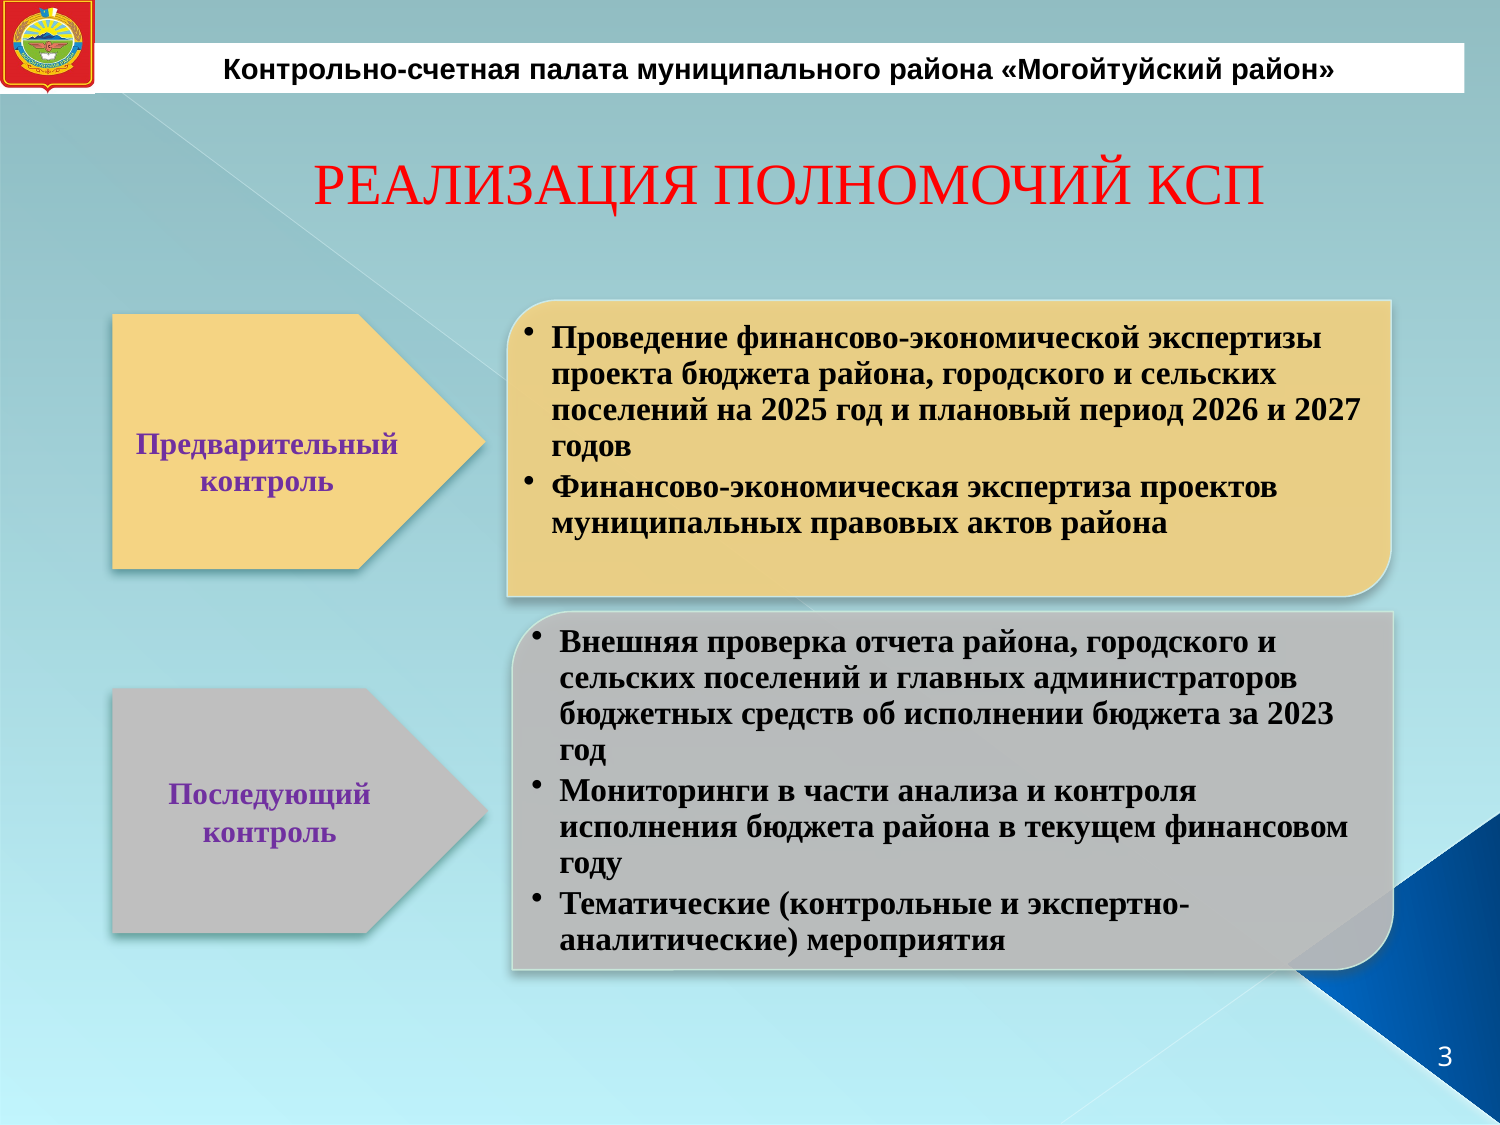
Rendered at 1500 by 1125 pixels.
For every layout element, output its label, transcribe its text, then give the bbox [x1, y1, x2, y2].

picture [0, 0, 95, 94]
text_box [88, 278, 1406, 1000]
title РЕАЛИЗАЦИЯ ПОЛНОМОЧИЙ КСП [88, 130, 1412, 225]
text_box Контрольно-счетная палата муниципального района «Могойтуйский район» [100, 43, 1465, 93]
slide_number 3 [1403, 1030, 1487, 1080]
